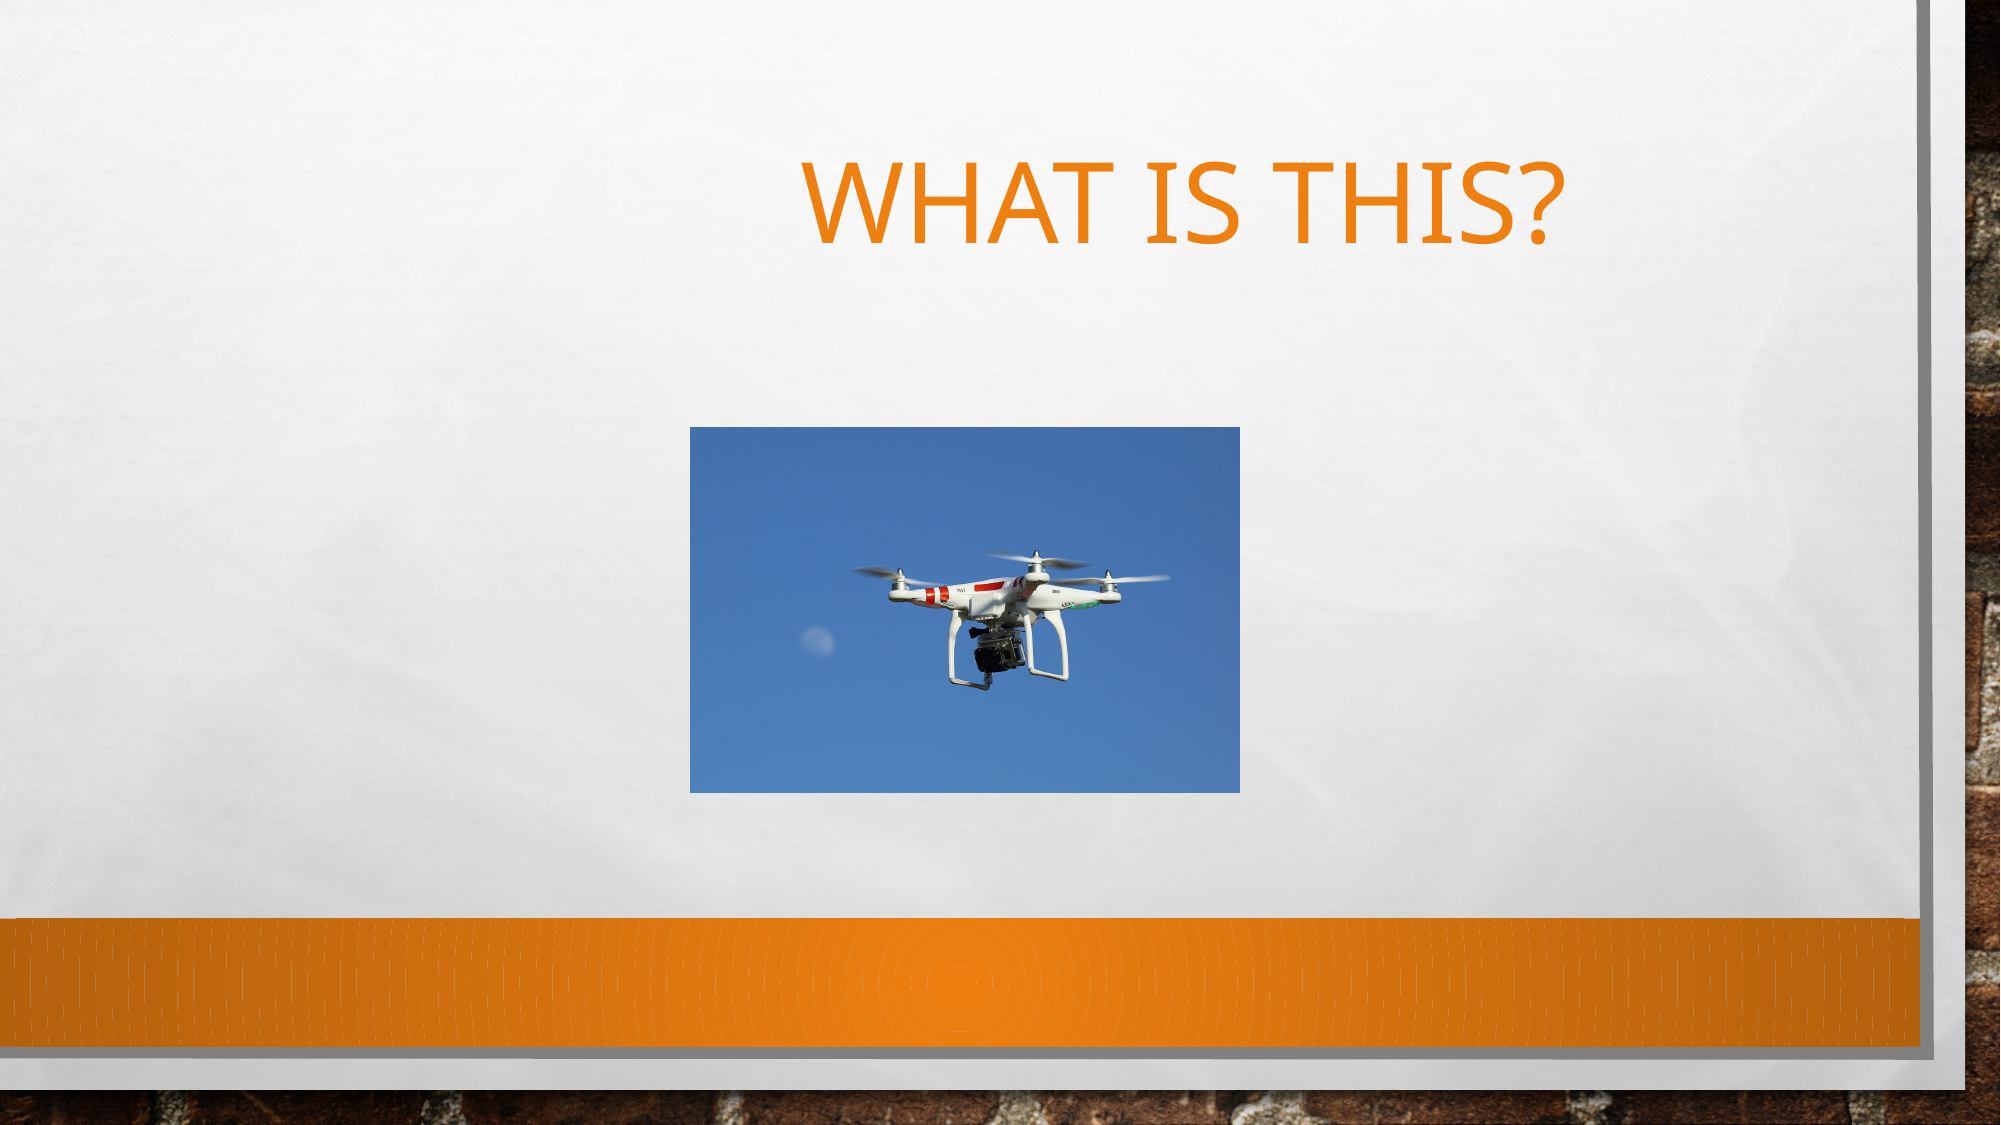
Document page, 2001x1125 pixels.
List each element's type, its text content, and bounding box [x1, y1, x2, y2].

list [690, 427, 1240, 794]
title What is this? [112, 112, 1818, 302]
picture [0, 0, 2000, 1125]
